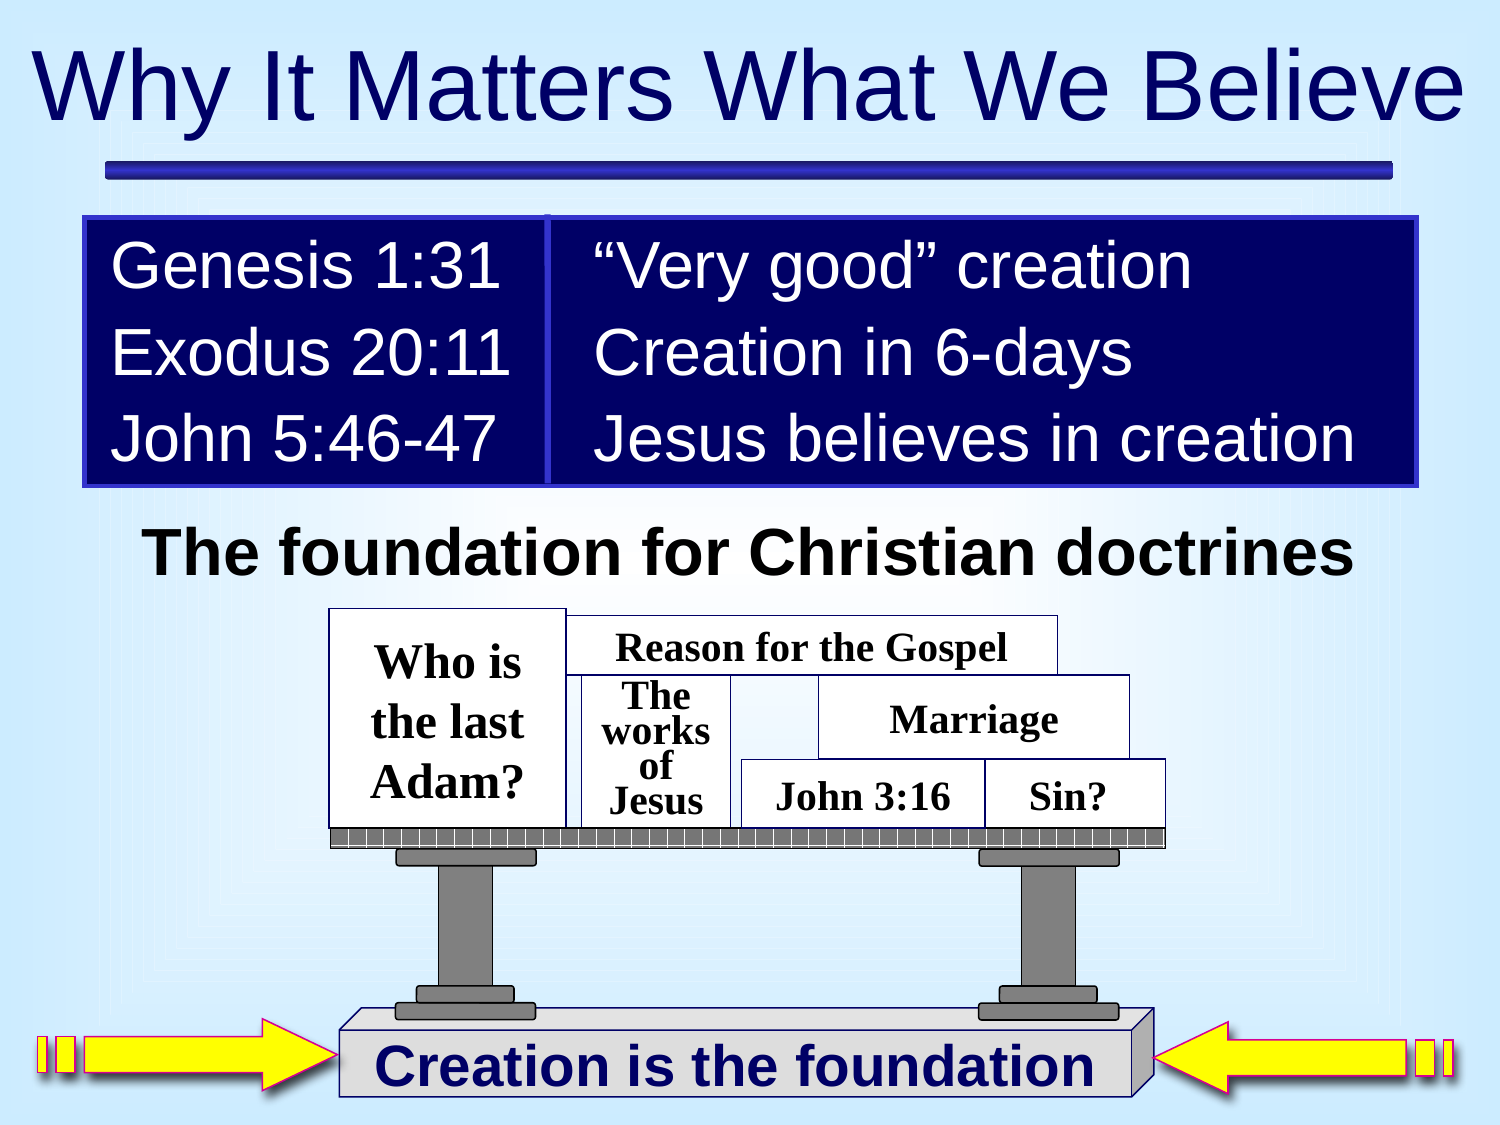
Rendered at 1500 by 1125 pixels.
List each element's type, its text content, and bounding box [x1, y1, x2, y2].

text_box [105, 160, 1393, 180]
title Why It Matters What We Believe [0, 0, 1500, 188]
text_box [328, 608, 1166, 1017]
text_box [37, 1018, 1454, 1094]
list The foundation for Christian doctrines [116, 500, 1383, 608]
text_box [84, 214, 1417, 487]
